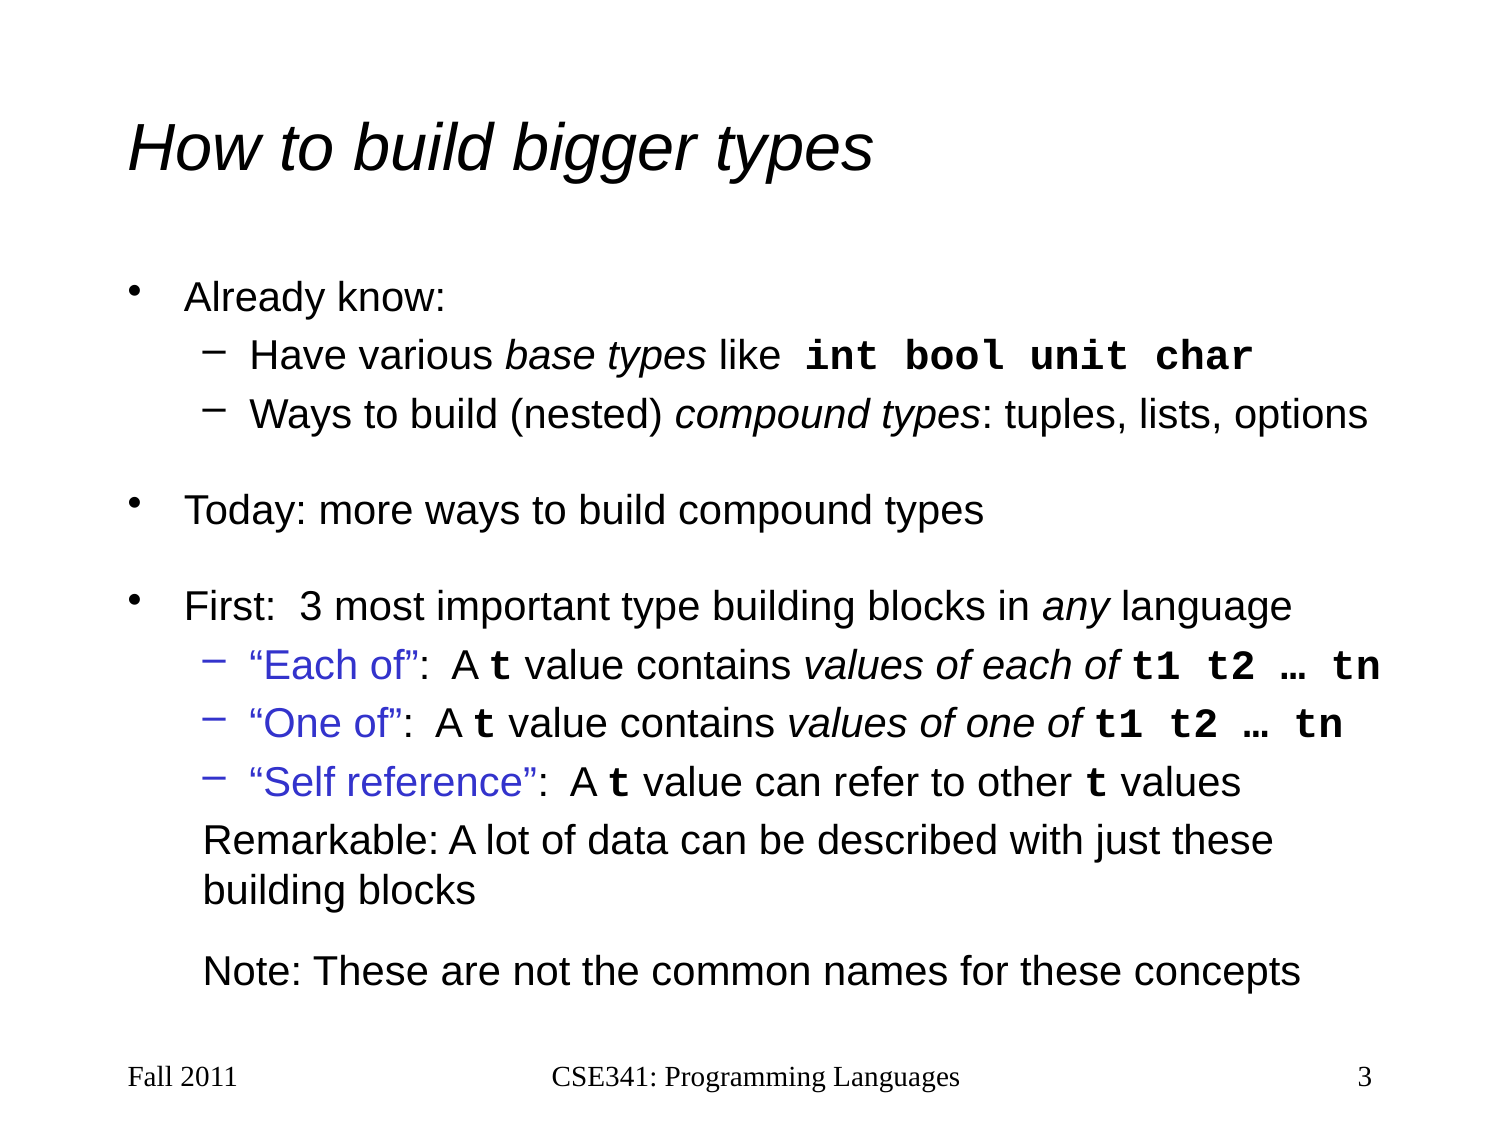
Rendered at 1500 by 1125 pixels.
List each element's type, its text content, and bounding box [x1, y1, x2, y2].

list Already know: Have various base types like int bool unit char Ways to build (nested) compound types: tuples, lists, options Today: more ways to build compound types First: 3 most important type building blocks in any language “Each of”: A t value contains values of each of t1 t2 … tn “One of”: A t value contains values of one of t1 t2 … tn “Self reference”: A t value can refer to other t values Remarkable: A lot of data can be described with just these building blocks Note: These are not the common names for these concepts [112, 262, 1413, 1001]
slide_number 3 [1074, 1049, 1388, 1125]
title How to build bigger types [112, 49, 1388, 238]
slide_number Fall 2011 [112, 1049, 426, 1125]
footer CSE341: Programming Languages [474, 1049, 1038, 1125]
